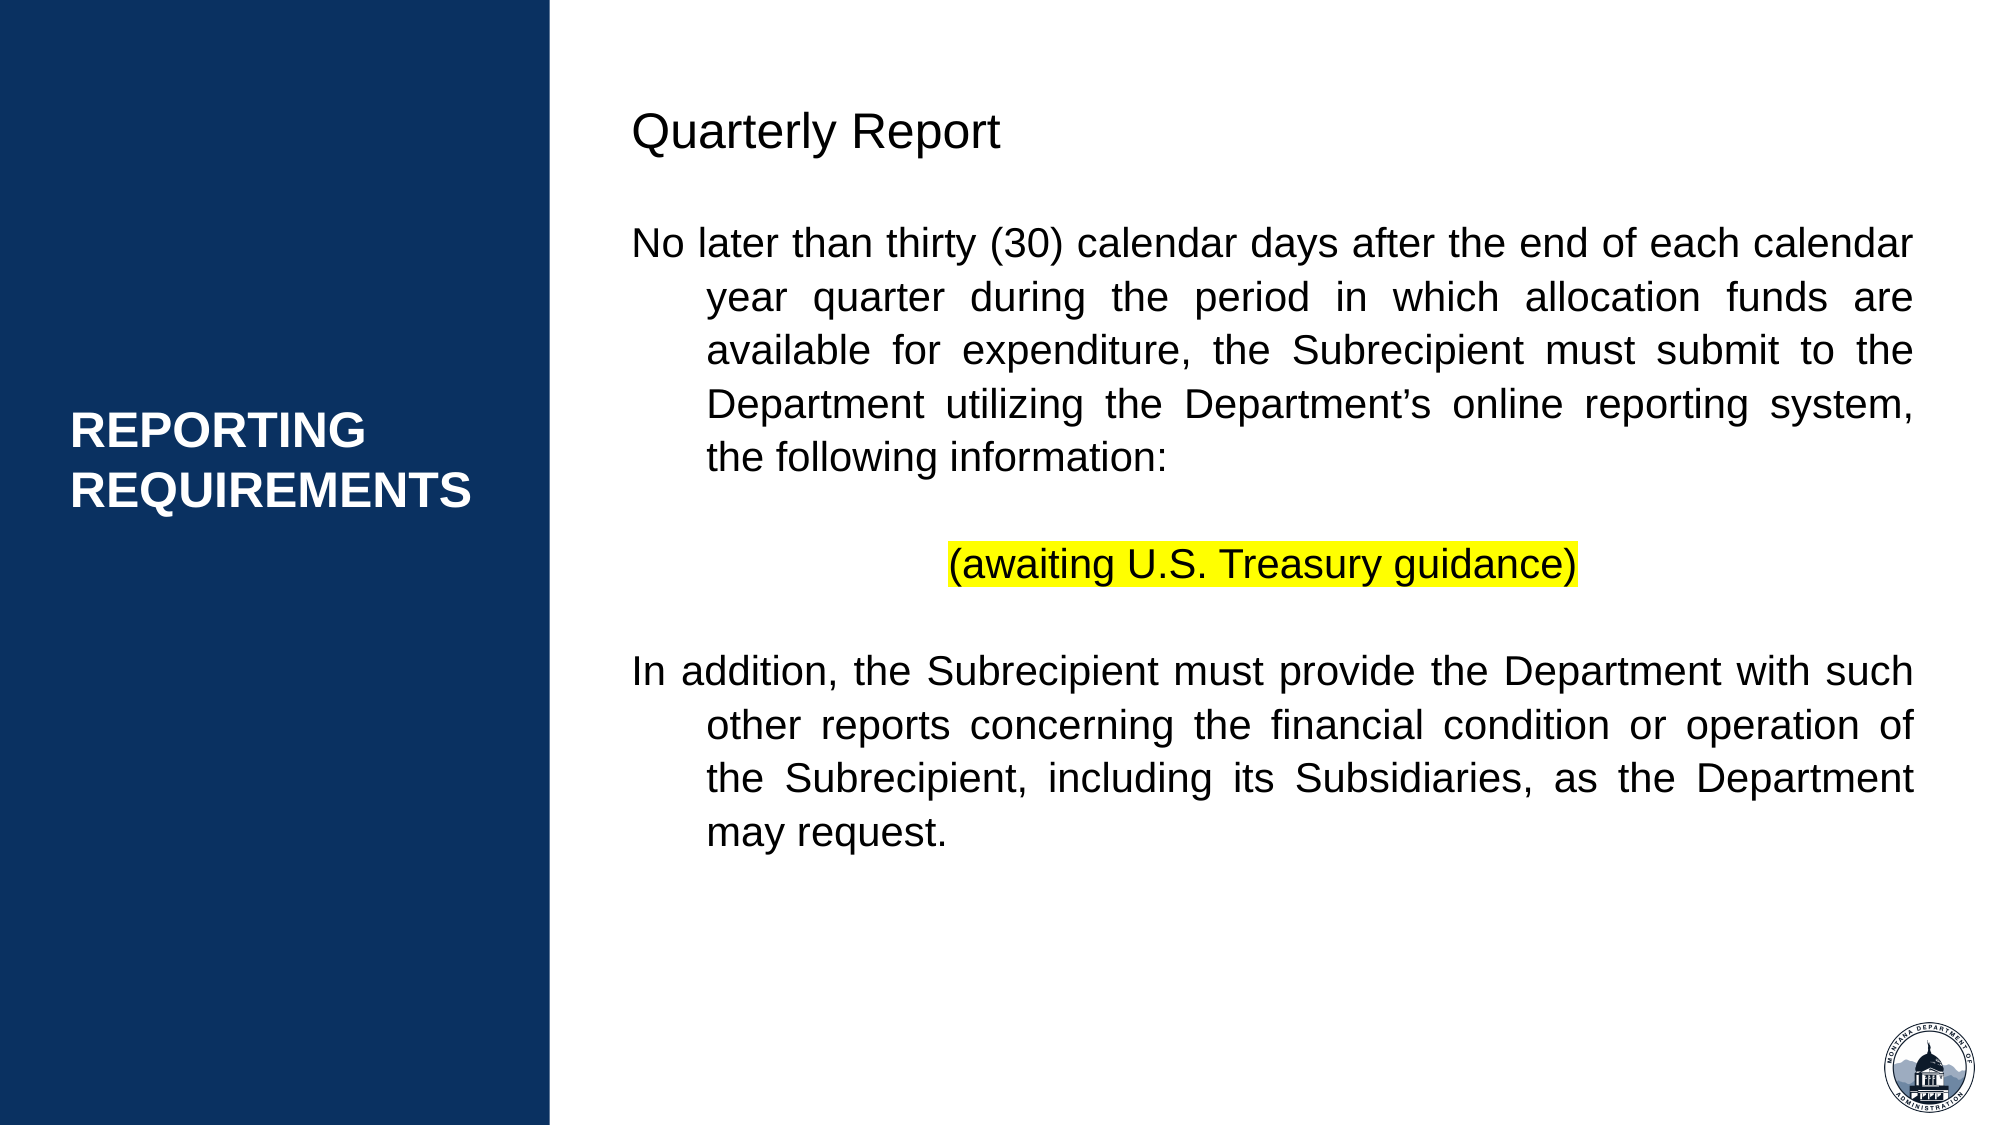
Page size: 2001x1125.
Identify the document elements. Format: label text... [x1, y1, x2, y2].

text_box Quarterly Report No later than thirty (30) calendar days after the end of each calendar year quarter during the period in which allocation funds are available for expenditure, the Subrecipient must submit to the Department utilizing the Department’s online reporting system, the following information: (awaiting U.S. Treasury guidance) In addition, the Subrecipient must provide the Department with such other reports concerning the financial condition or operation of the Subrecipient, including its Subsidiaries, as the Department may request. [504, 12, 1930, 916]
text_box REPORTING REQUIREMENTS [55, 390, 514, 525]
picture [1884, 1022, 1975, 1113]
